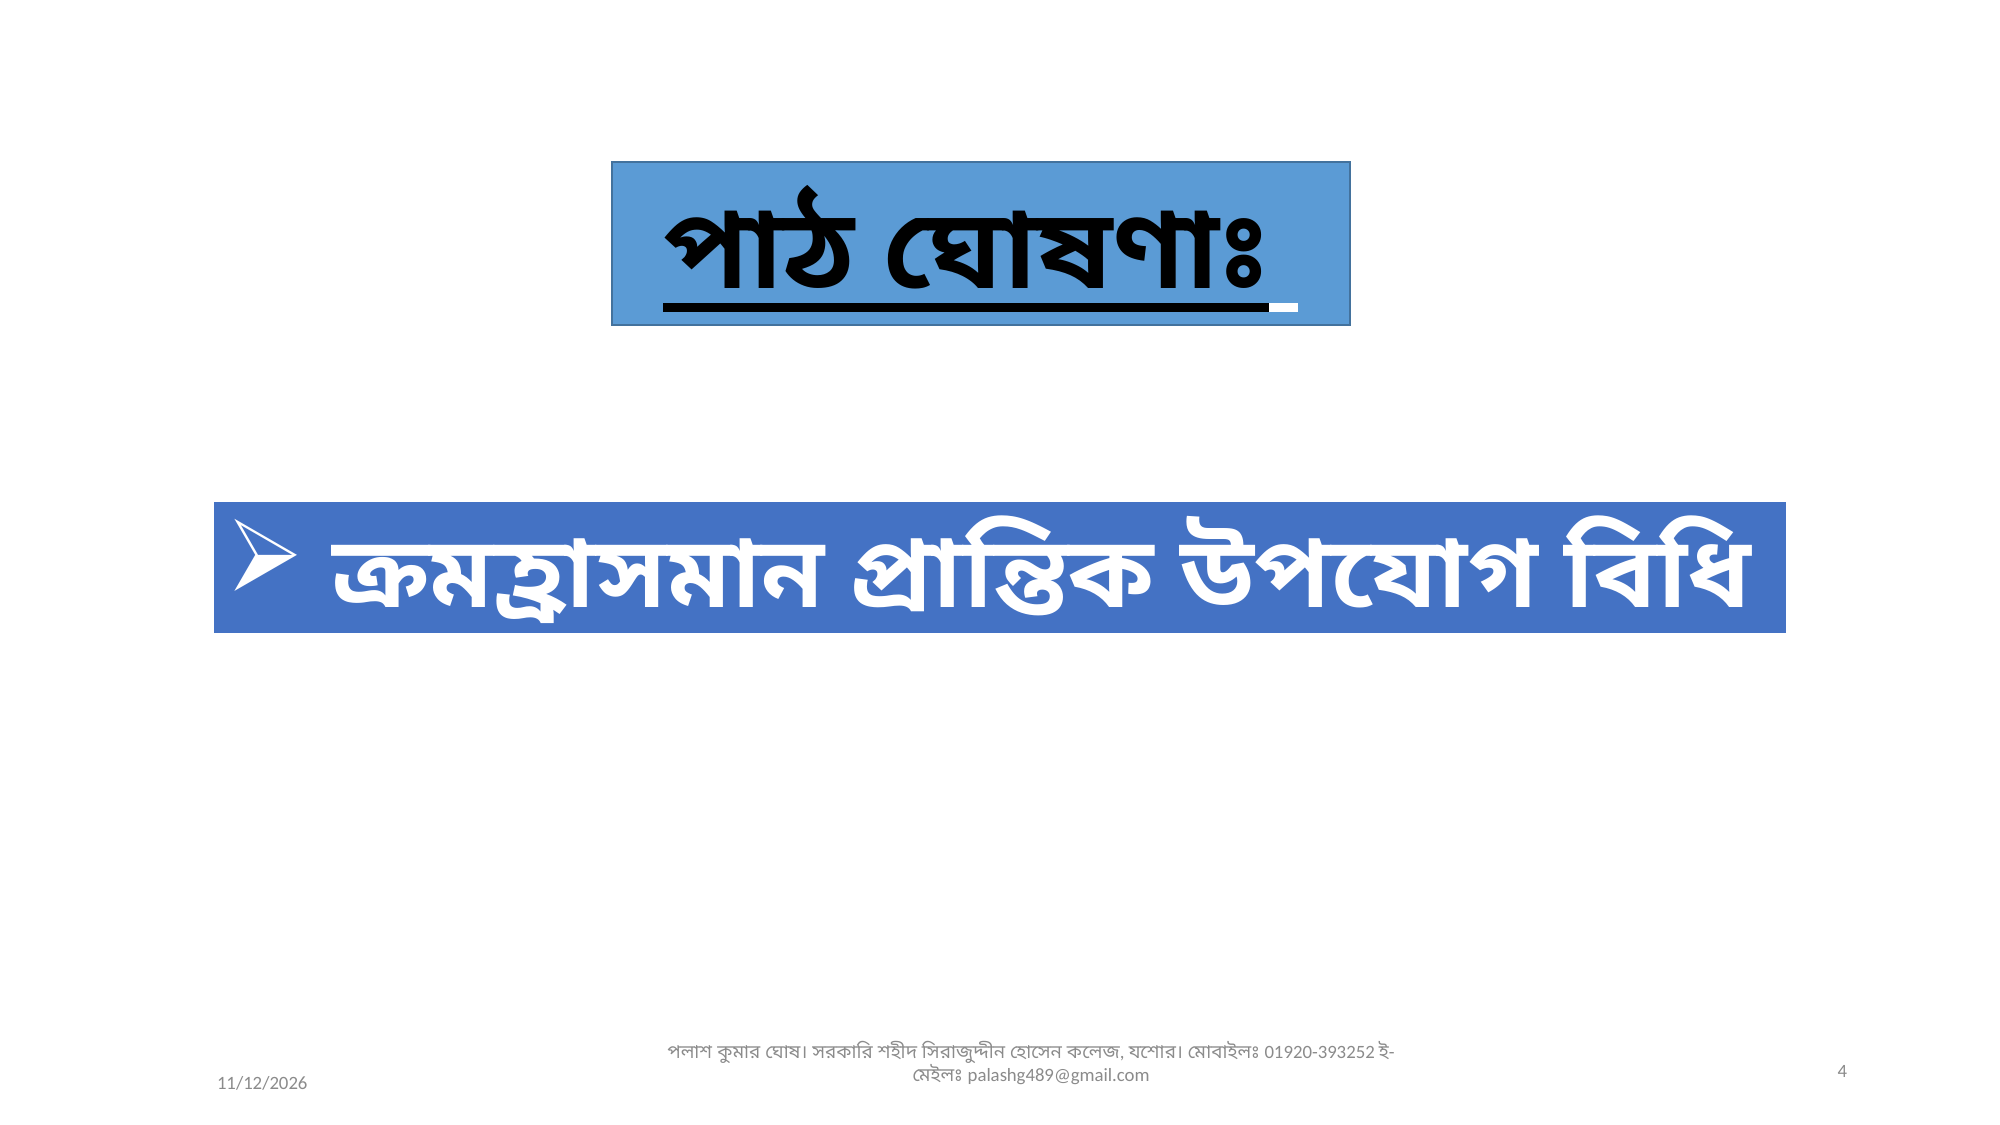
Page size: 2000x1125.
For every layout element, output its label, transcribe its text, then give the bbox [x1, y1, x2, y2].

footer পলাশ কুমার ঘোষ। সরকারি শহীদ সিরাজুদ্দীন হোসেন কলেজ, যশোর। মোবাইলঃ 01920-393252 ই-মেইলঃ palashg489@gmail.com [637, 1025, 1425, 1100]
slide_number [137, 1062, 388, 1103]
slide_number 4 [1699, 1037, 1862, 1103]
text_box ক্রমহ্রাসমান প্রান্তিক উপযোগ বিধি [211, 498, 1789, 636]
text_box পাঠ ঘোষণাঃ [611, 161, 1351, 326]
